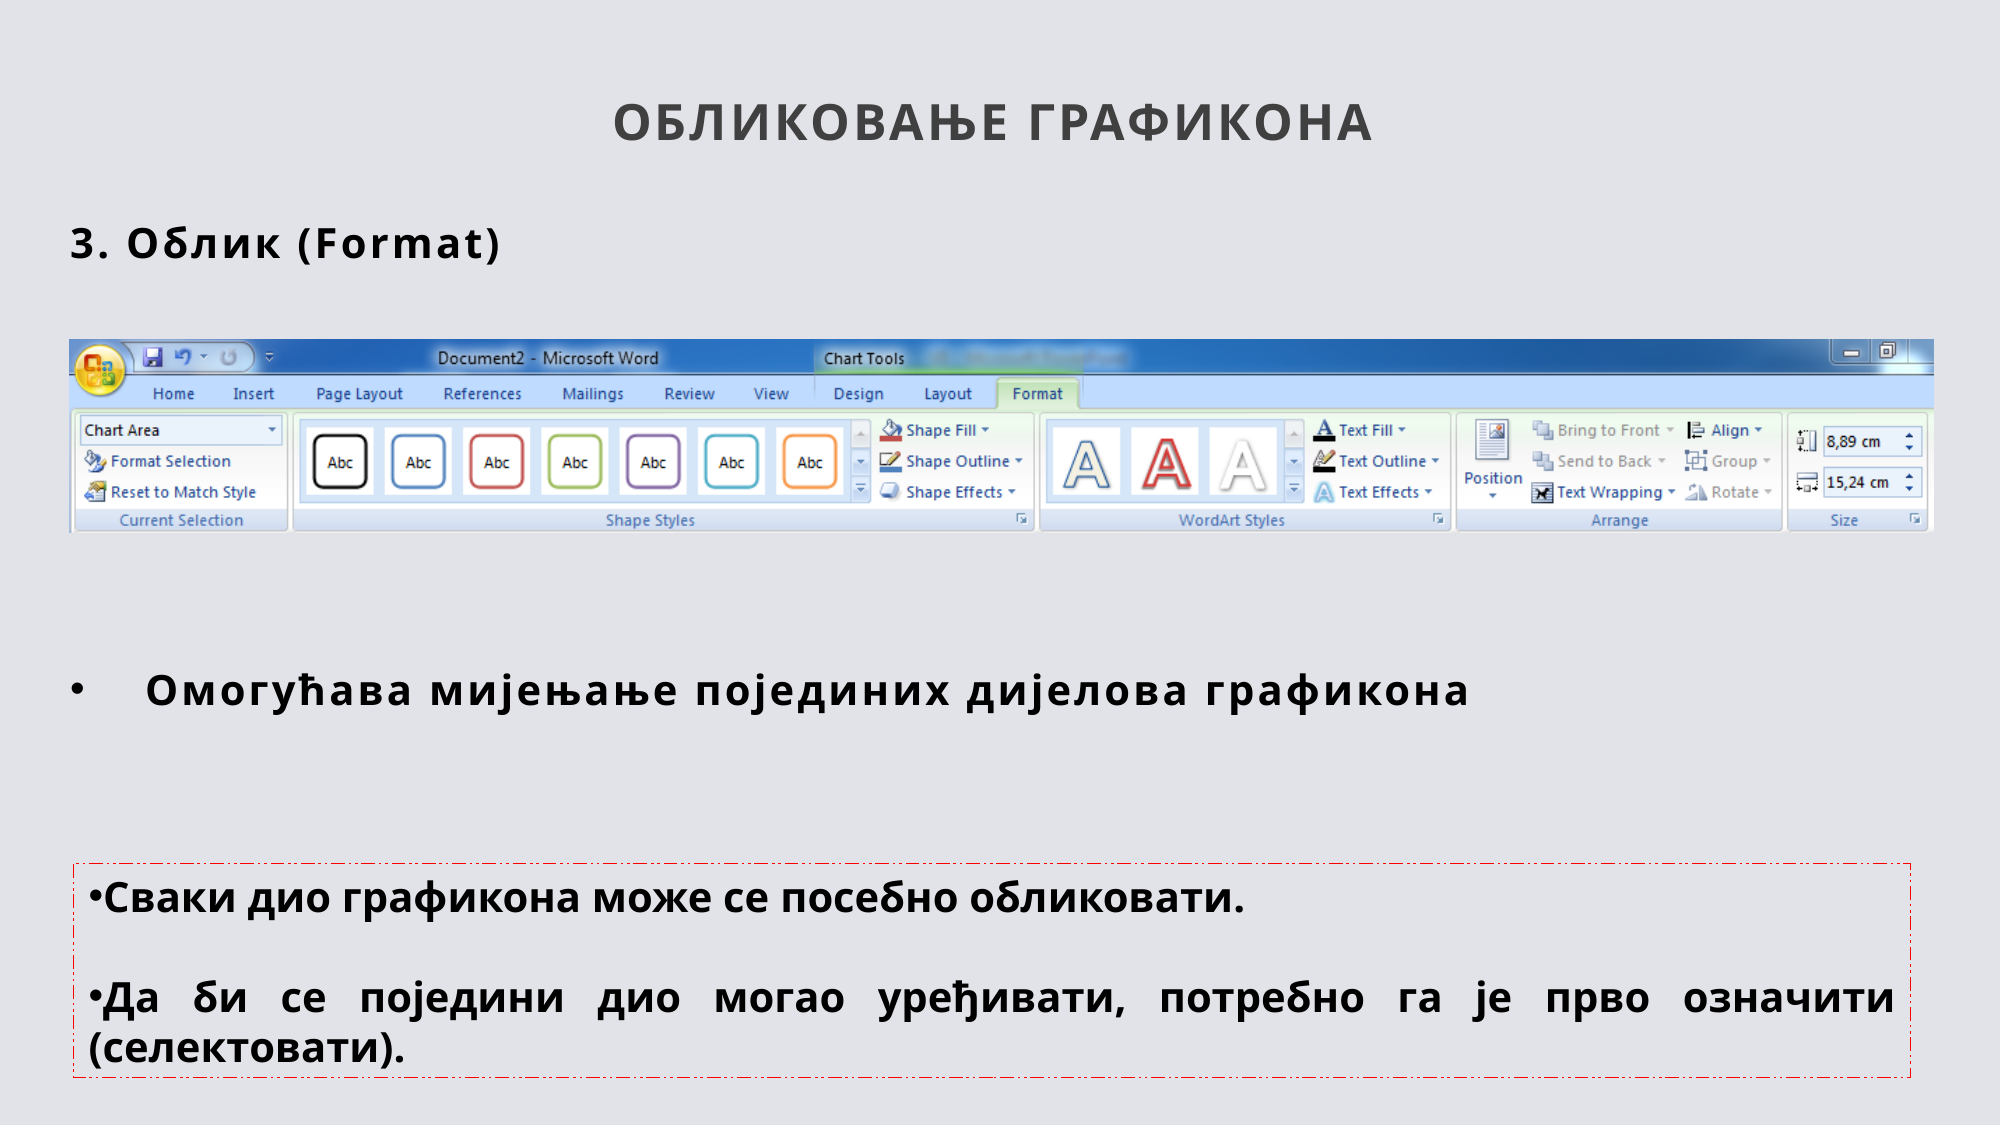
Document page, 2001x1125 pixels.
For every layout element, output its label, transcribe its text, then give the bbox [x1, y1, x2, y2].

text_box Сваки дио графикона може се посебно обликовати. Да би се поједини дио могао уређивати, потребно га је прво означити (селектовати). [73, 863, 1911, 1078]
list ОБЛИКОВАЊЕ ГРАФИКОНА [450, 43, 1535, 171]
picture [68, 339, 1935, 533]
text_box 3. Облик (Format) Омогућава мијењање појединих дијелова графикона [51, 216, 1953, 877]
